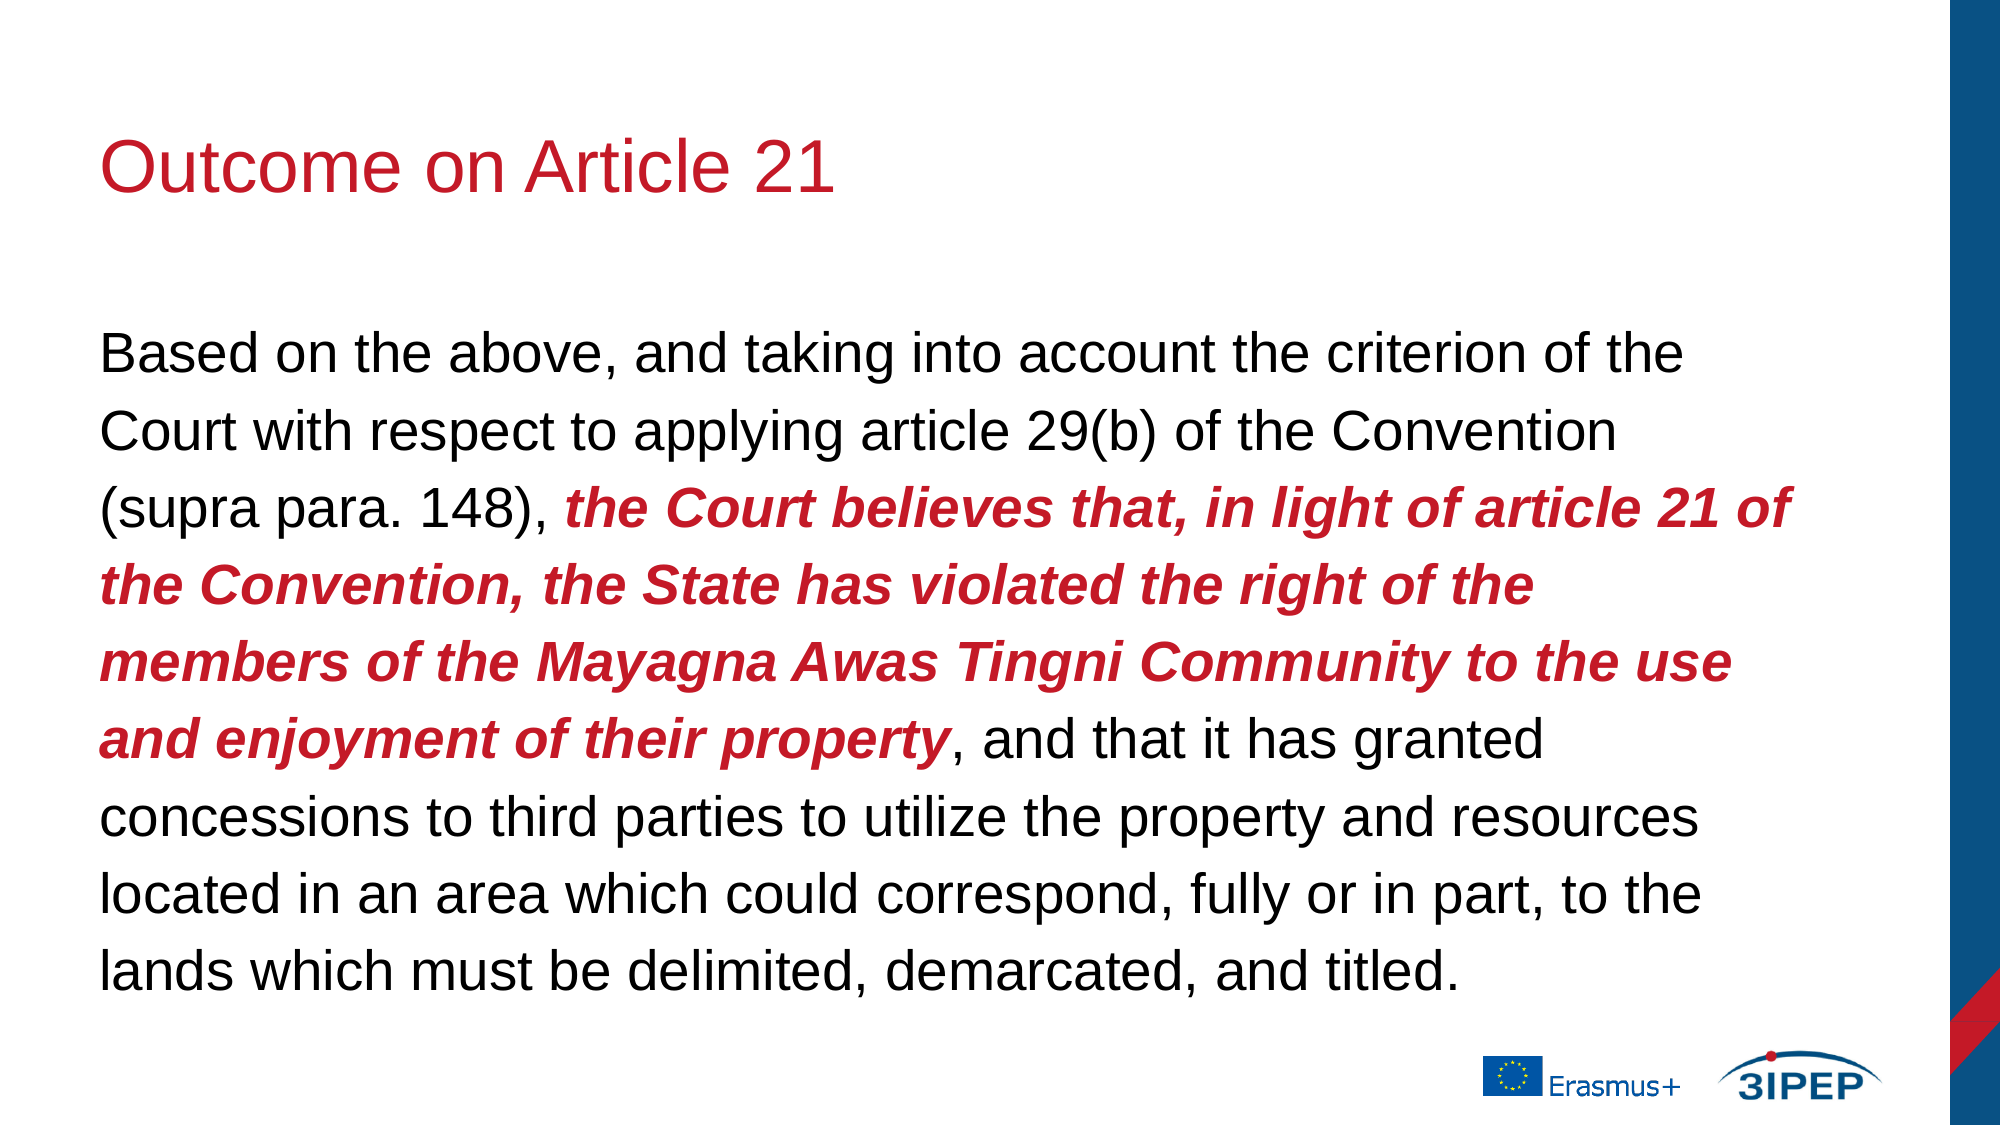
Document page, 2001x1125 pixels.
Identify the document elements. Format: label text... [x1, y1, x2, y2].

title Outcome on Article 21 [84, 59, 1810, 278]
picture [1715, 1039, 1893, 1107]
list Based on the above, and taking into account the criterion of the Court with respect to applying article 29(b) of the Convention (supra para. 148), the Court believes that, in light of article 21 of the Convention, the State has violated the right of the members of the Mayagna Awas Tingni Community to the use and enjoyment of their property, and that it has granted concessions to third parties to utilize the property and resources located in an area which could correspond, fully or in part, to the lands which must be delimited, demarcated, and titled. [84, 299, 1810, 1014]
picture [1471, 1044, 1691, 1107]
